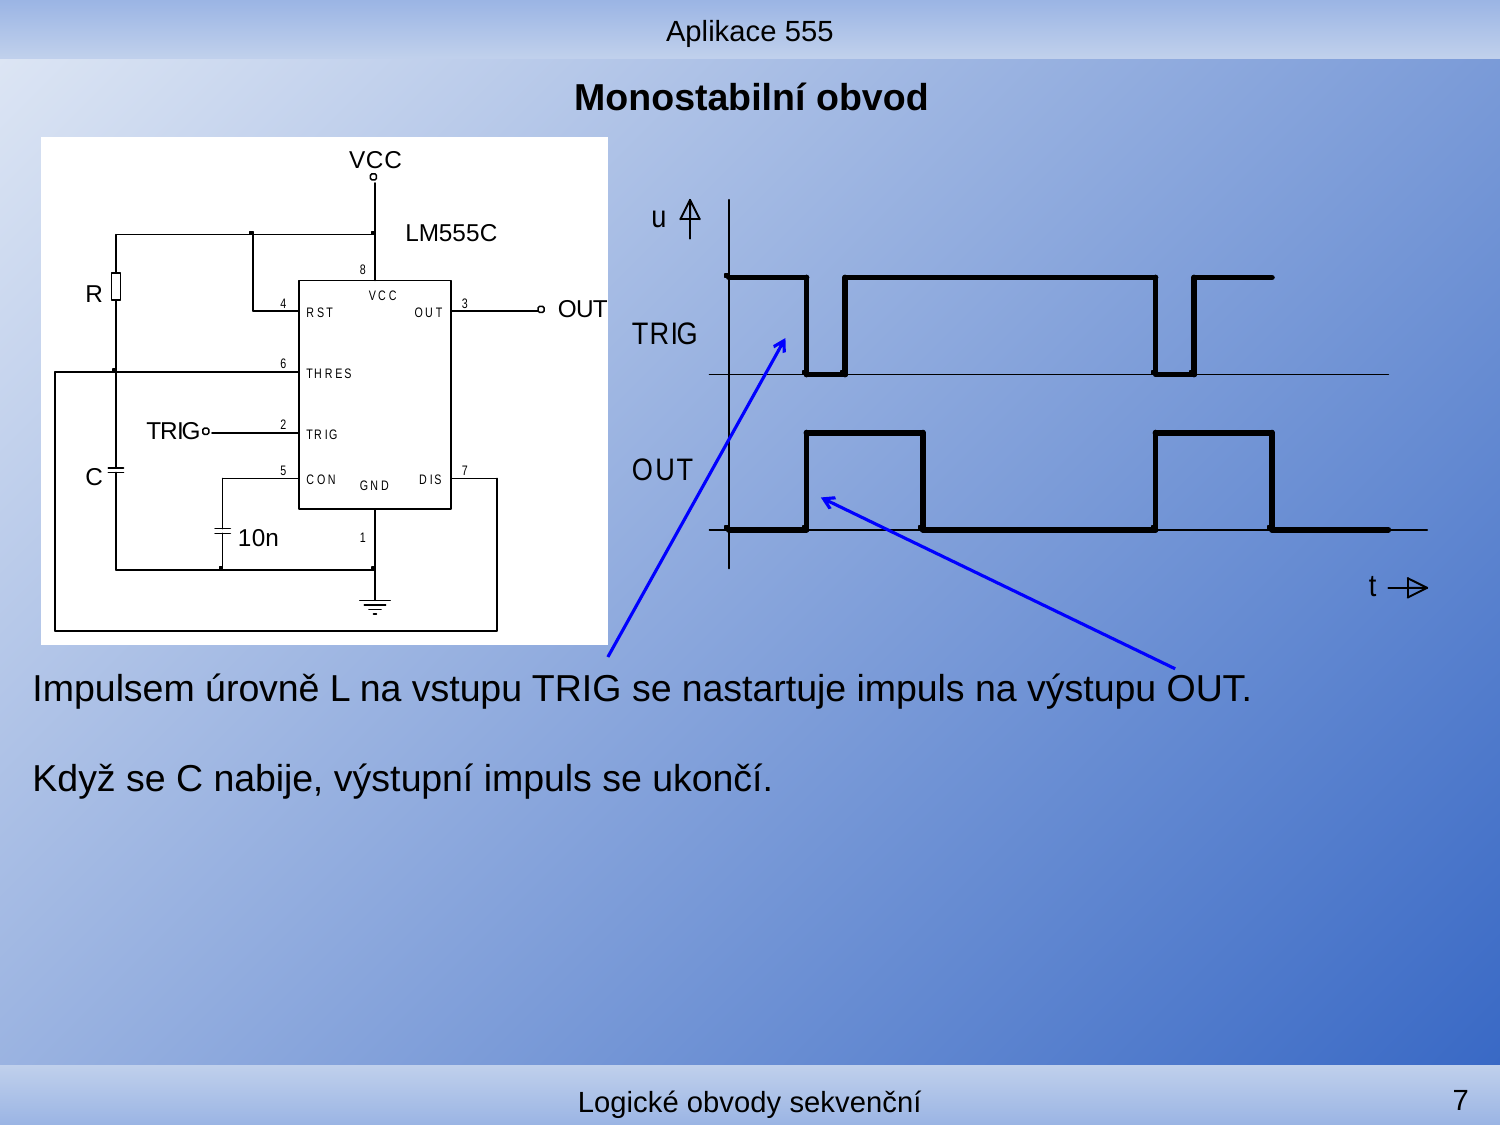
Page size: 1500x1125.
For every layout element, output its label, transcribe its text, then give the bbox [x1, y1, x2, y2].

text_box Impulsem úrovně L na vstupu TRIG se nastartuje impuls na výstupu OUT. Když se C nabije, výstupní impuls se ukončí. [17, 656, 1500, 852]
picture [631, 139, 1487, 610]
footer Logické obvody sekvenční [0, 1065, 1500, 1125]
slide_number 7 [1399, 1063, 1484, 1124]
slide_number Aplikace 555 [0, 0, 1500, 59]
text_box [820, 497, 1176, 669]
title Monostabilní obvod [76, 65, 1427, 127]
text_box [607, 337, 786, 658]
picture [40, 136, 609, 646]
